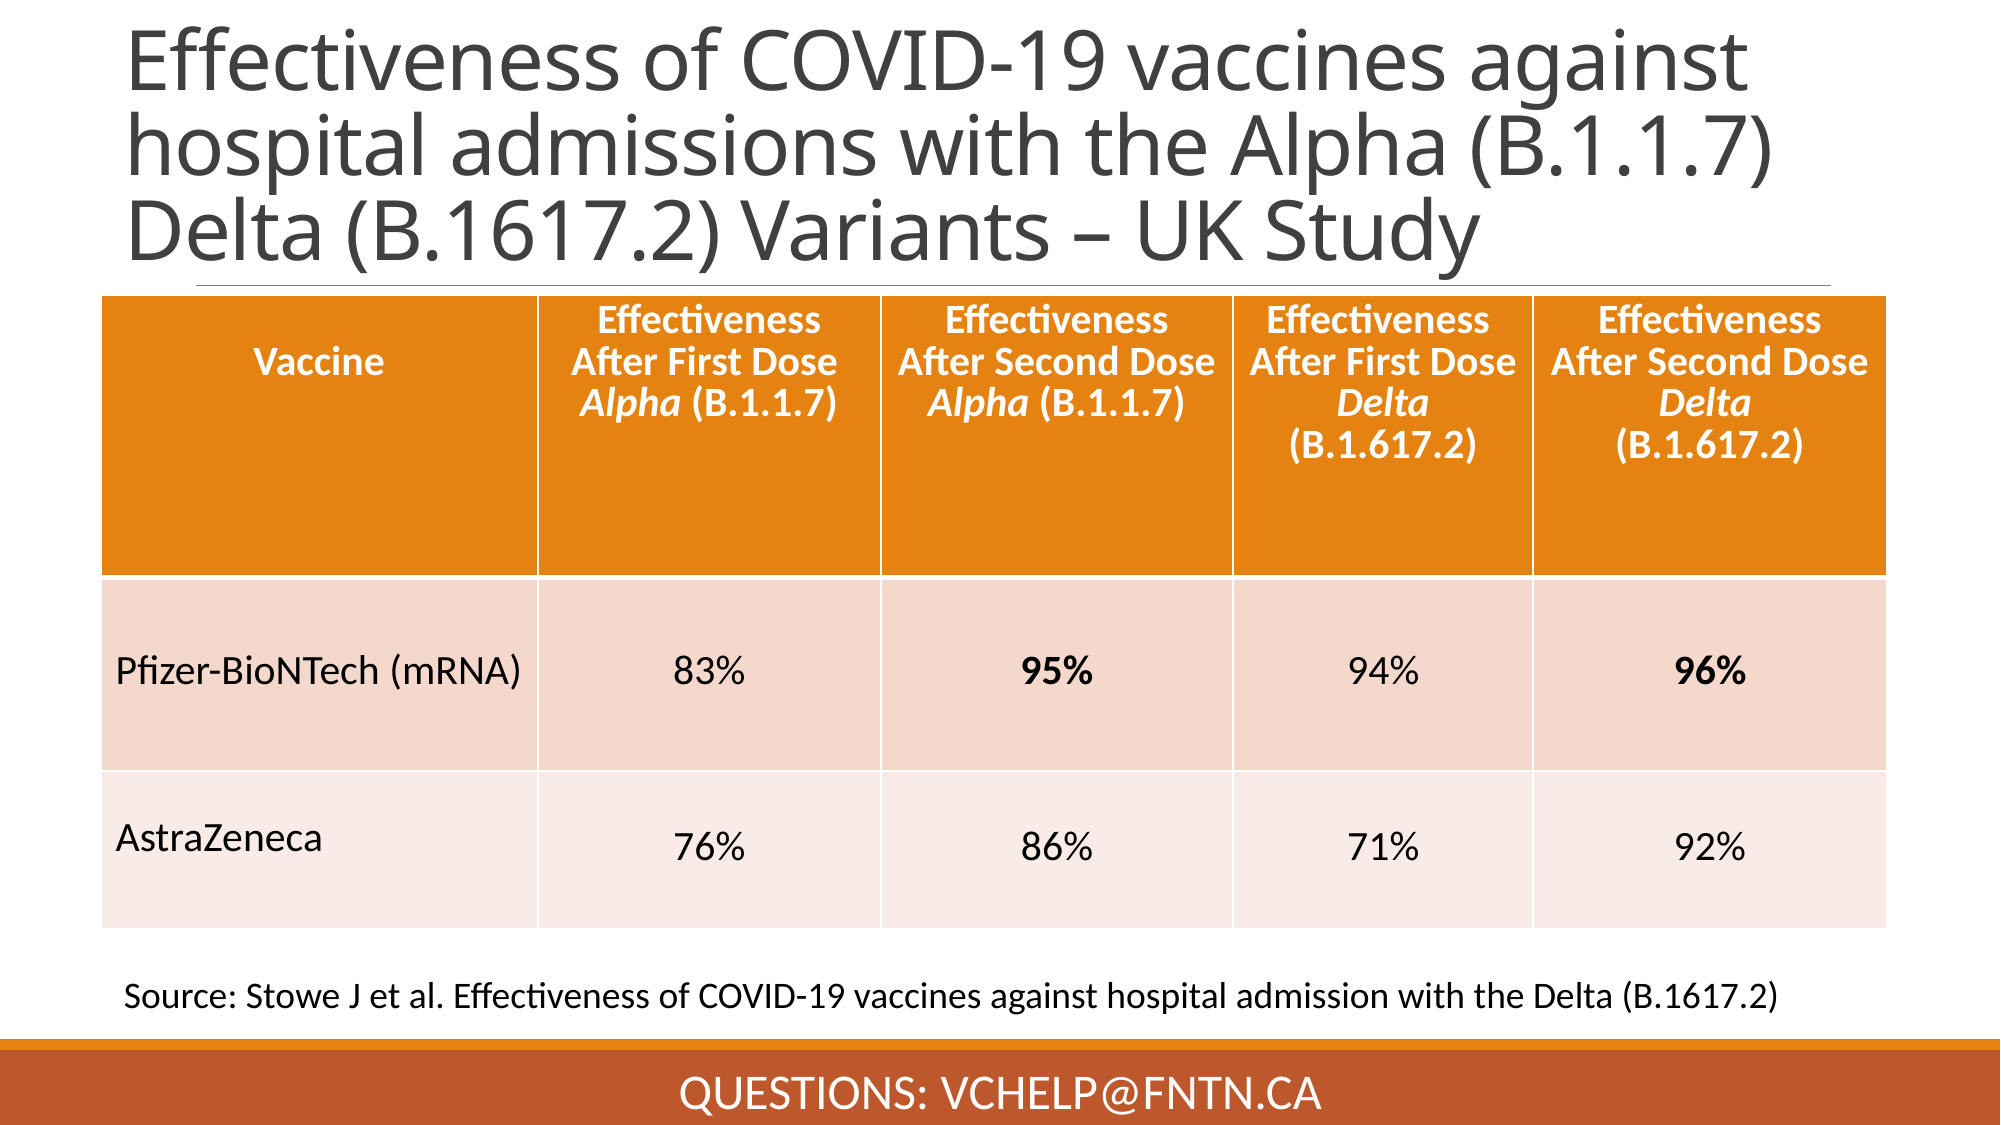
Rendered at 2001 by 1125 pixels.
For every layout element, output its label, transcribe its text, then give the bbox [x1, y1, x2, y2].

table_cell 92% [1534, 772, 1886, 928]
title Effectiveness of COVID-19 vaccines against hospital admissions with the Alpha (B.1.1.7) Delta (B.1617.2) Variants – UK Study [109, 24, 1830, 285]
footer Questions: VChelp@FNTN.ca [604, 1059, 1396, 1120]
table_cell Pfizer-BioNTech (mRNA) [102, 580, 537, 770]
table_cell 86% [882, 772, 1232, 928]
table_header Effectiveness After Second Dose Alpha (B.1.1.7) [882, 296, 1232, 575]
table_cell 94% [1234, 580, 1532, 770]
table_cell 76% [539, 772, 880, 928]
table_cell 95% [882, 580, 1232, 770]
table_header Effectiveness After First Dose Alpha (B.1.1.7) [539, 296, 880, 575]
table_header Effectiveness After Second Dose Delta (B.1.617.2) [1534, 296, 1886, 575]
table_cell 71% [1234, 772, 1532, 928]
table_header Vaccine [102, 296, 537, 575]
table_header Effectiveness After First Dose Delta (B.1.617.2) [1234, 296, 1532, 575]
text_box Source: Stowe J et al. Effectiveness of COVID-19 vaccines against hospital admission with the Delta (B.1617.2) [109, 963, 1868, 1024]
table_cell 83% [539, 580, 880, 770]
table_cell AstraZeneca [102, 772, 537, 928]
table_cell 96% [1534, 580, 1886, 770]
